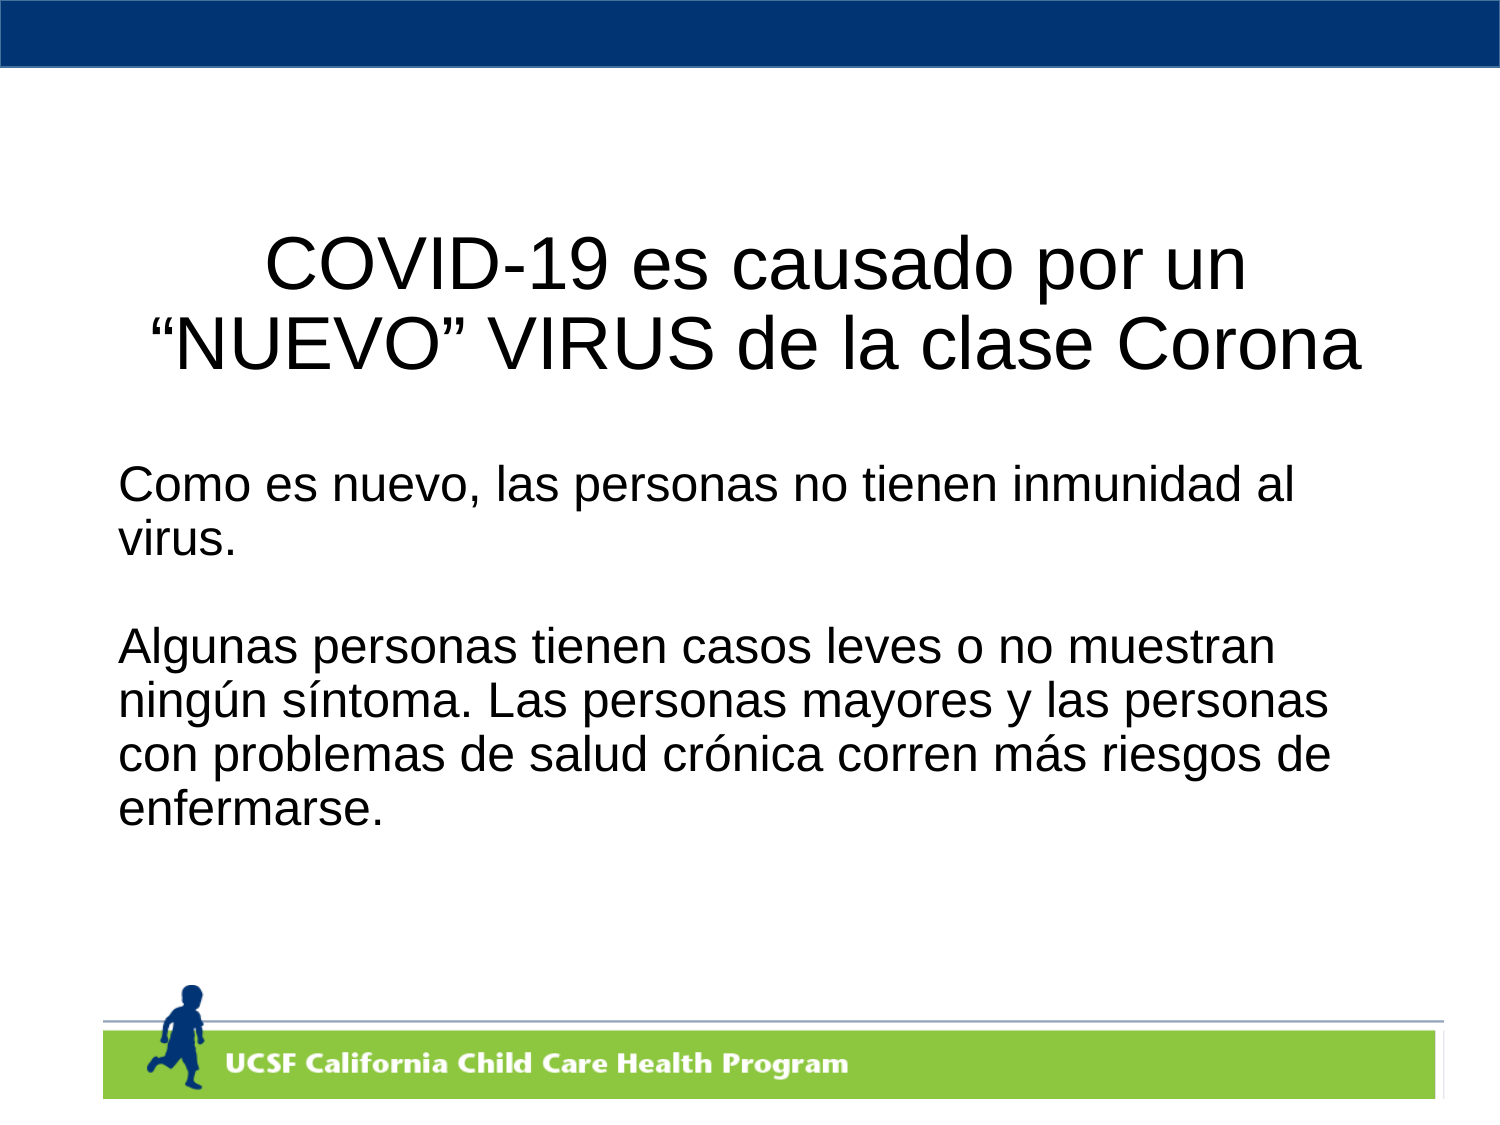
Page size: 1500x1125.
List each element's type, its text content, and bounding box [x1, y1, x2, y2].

picture [103, 985, 1445, 1099]
title COVID-19 es causado por un “NUEVO” VIRUS de la clase Corona Como es nuevo, las personas no tienen inmunidad al virus. Algunas personas tienen casos leves o no muestran ningún síntoma. Las personas mayores y las personas con problemas de salud crónica corren más riesgos de enfermarse. [103, 85, 1411, 975]
text_box [0, 0, 1500, 68]
